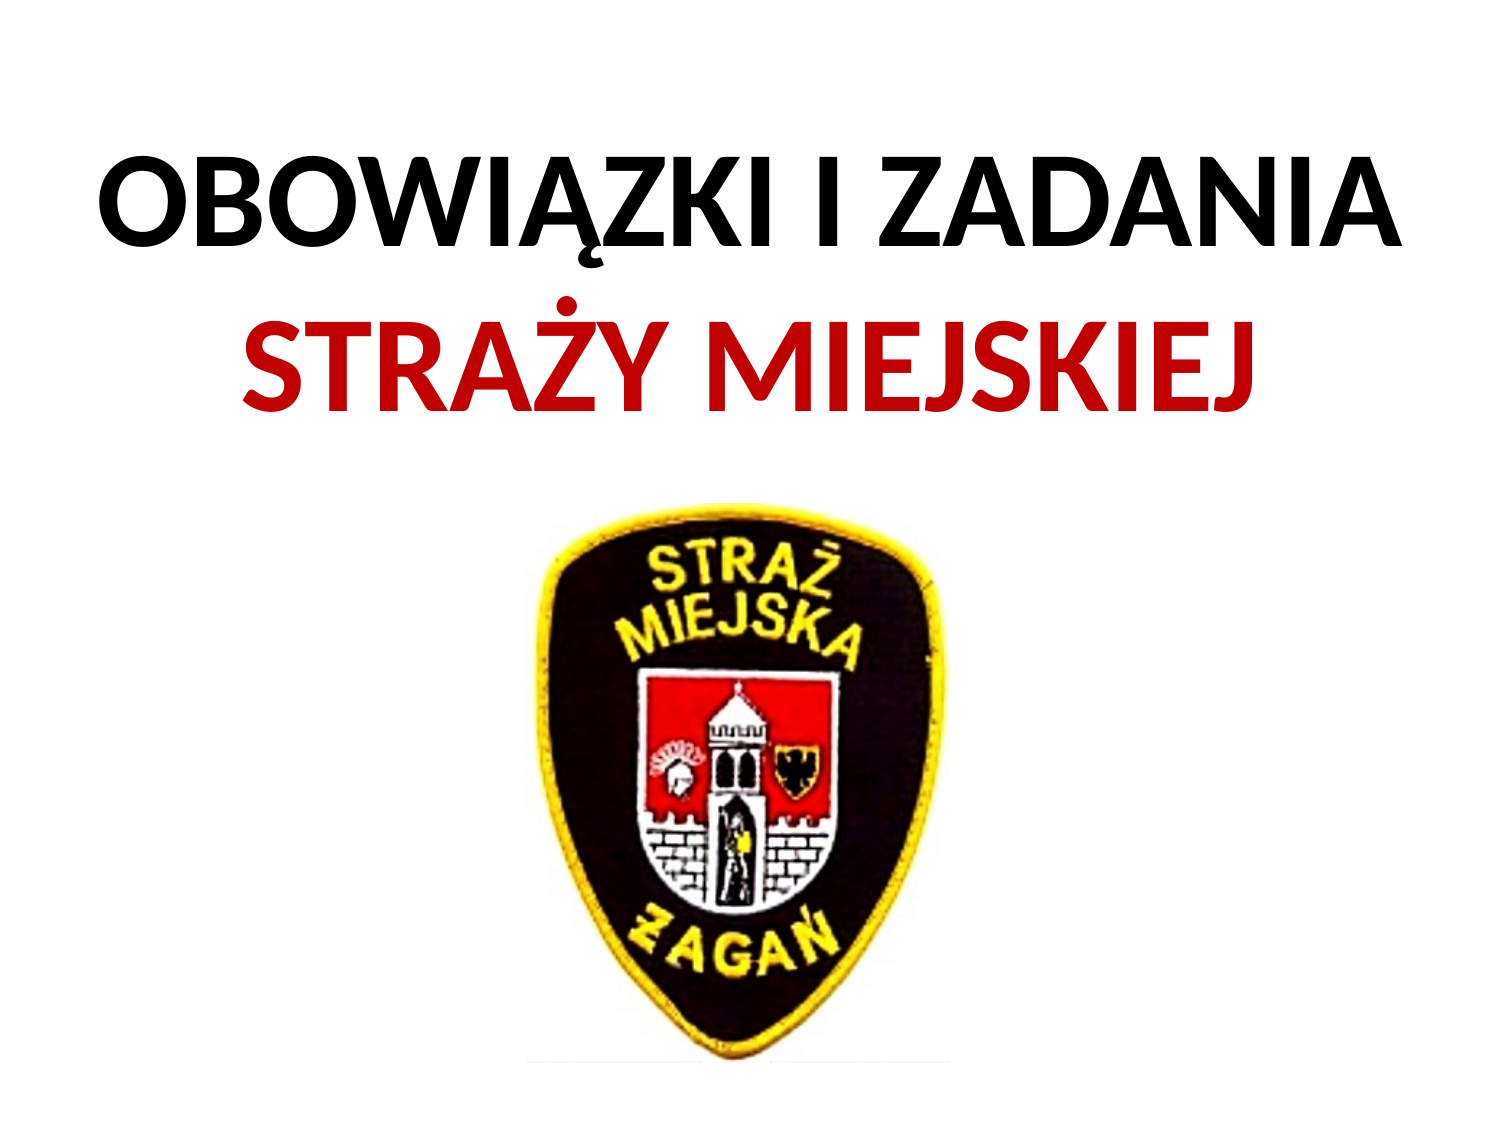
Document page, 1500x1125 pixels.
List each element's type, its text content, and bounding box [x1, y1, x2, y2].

picture [525, 503, 951, 1063]
text_box OBOWIĄZKI I ZADANIA STRAŻY MIEJSKIEJ [29, 101, 1471, 447]
